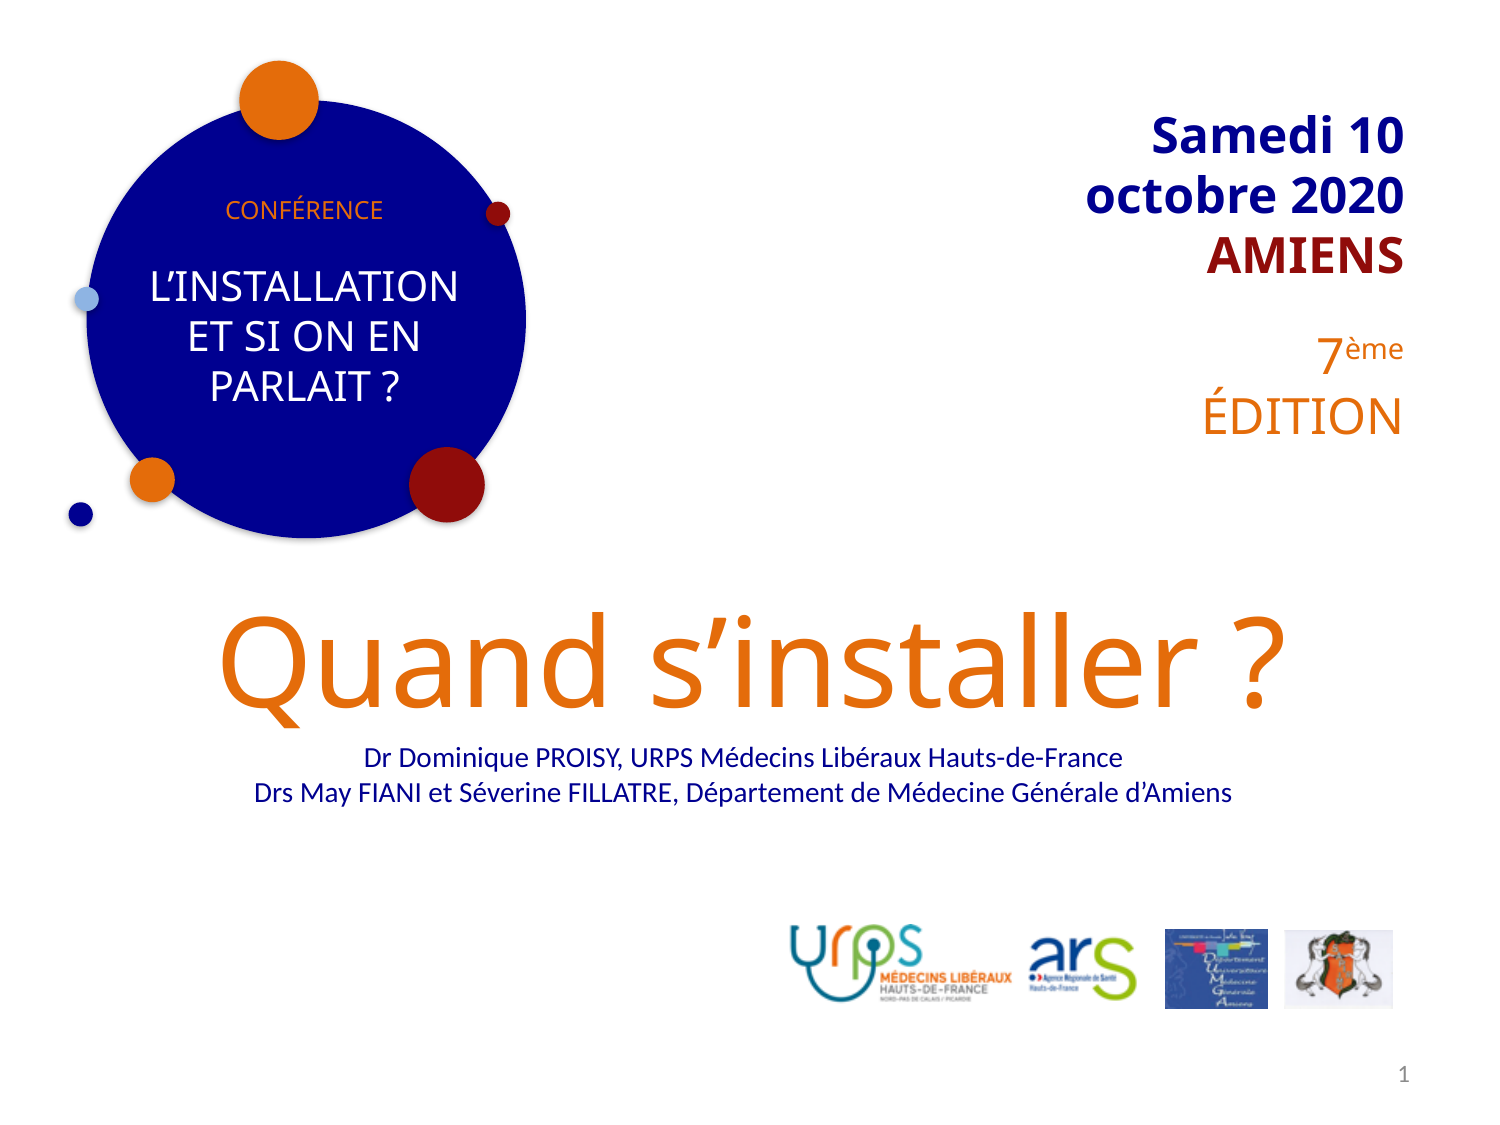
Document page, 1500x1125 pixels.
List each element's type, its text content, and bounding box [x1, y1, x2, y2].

text_box Dr Dominique PROISY, URPS Médecins Libéraux Hauts-de-France Drs May FIANI et Séverine FILLATRE, Département de Médecine Générale d’Amiens [68, 731, 1419, 816]
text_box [68, 60, 527, 539]
picture [787, 924, 1149, 1010]
text_box 7ème édition [1093, 317, 1419, 452]
text_box Samedi 10 octobre 2020 AMIENS [956, 95, 1420, 291]
text_box Quand s’installer ? [83, 575, 1419, 731]
slide_number 1 [1074, 1042, 1425, 1103]
picture [1165, 929, 1268, 1009]
picture [1284, 930, 1393, 1009]
